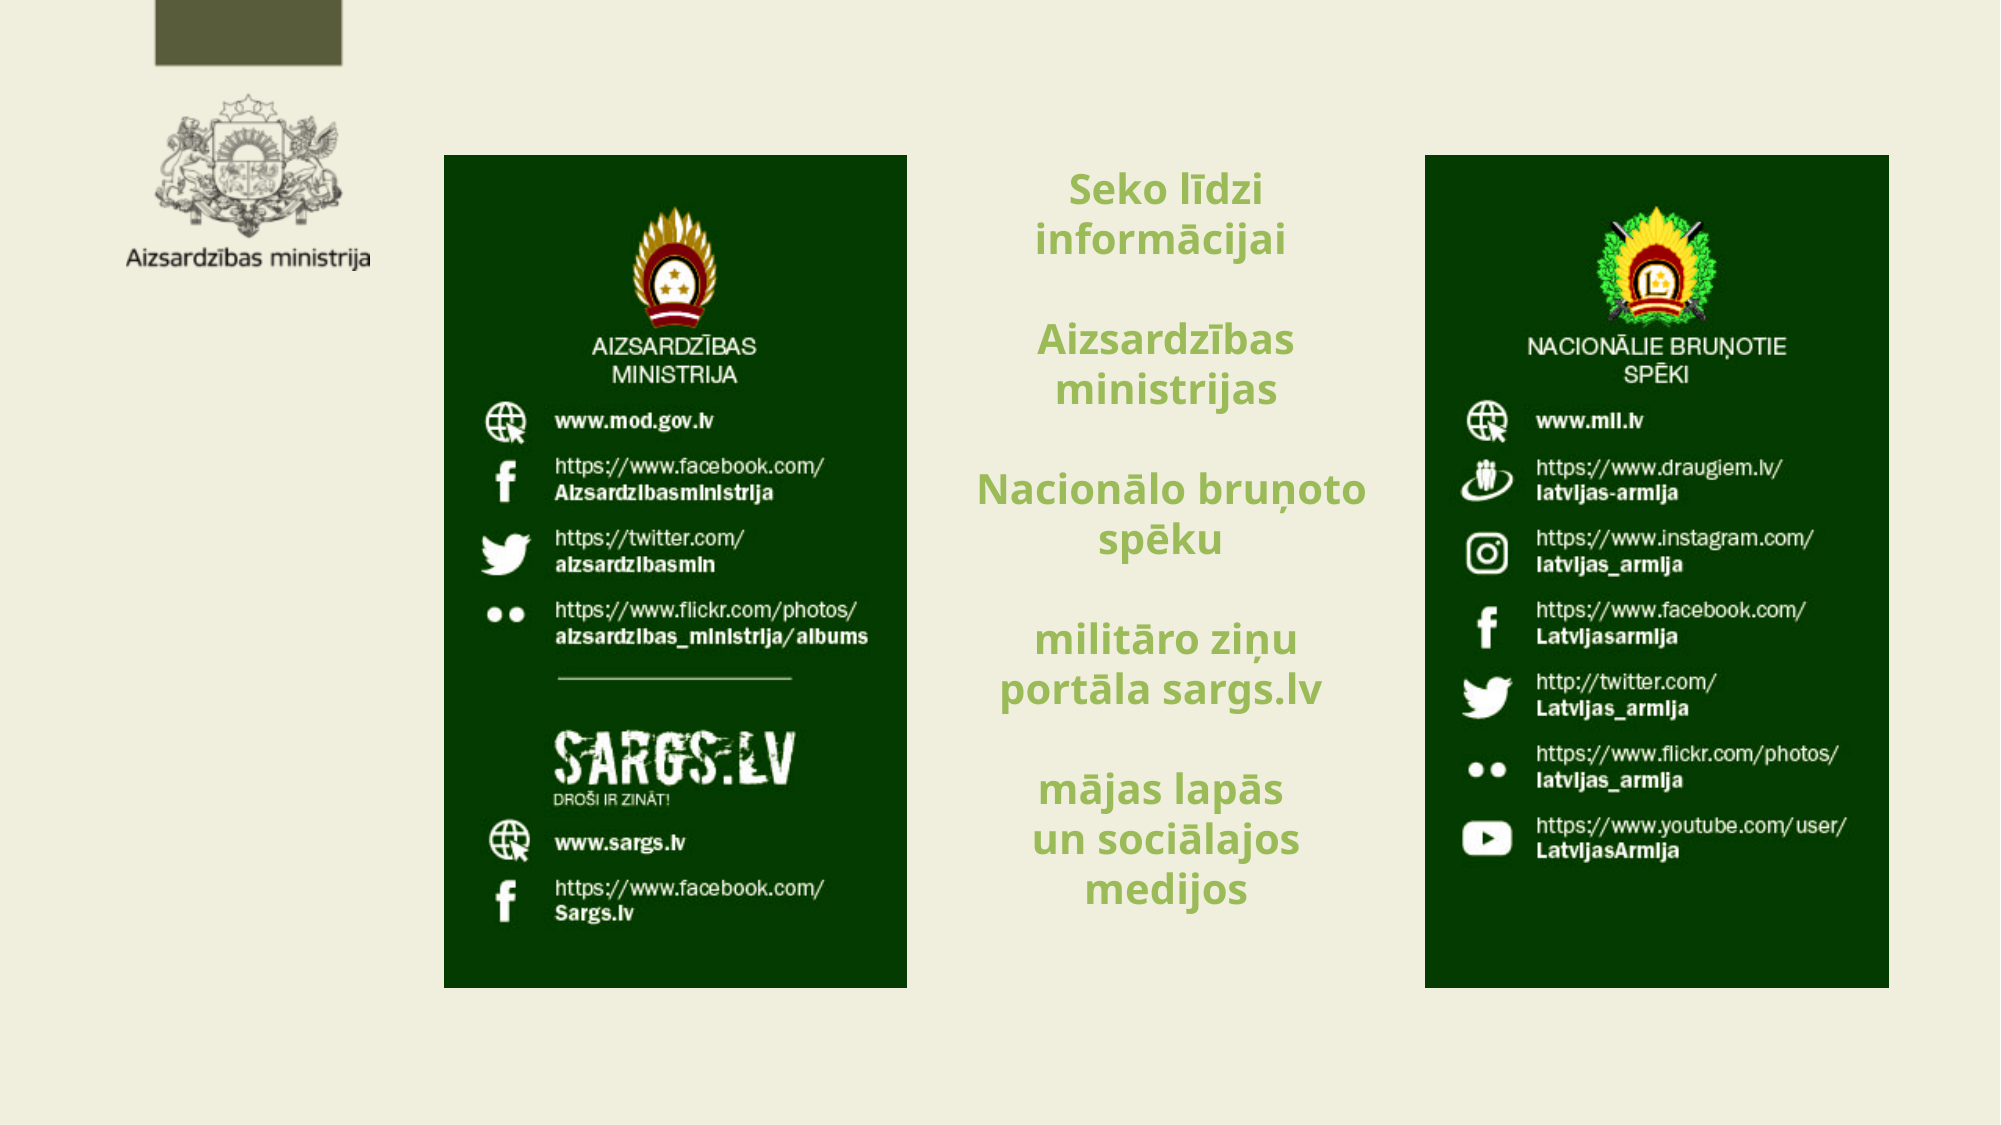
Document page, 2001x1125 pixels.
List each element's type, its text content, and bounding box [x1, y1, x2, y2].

picture [1425, 154, 1889, 989]
picture [126, 0, 370, 271]
title Seko līdzi informācijai Aizsardzības ministrijas Nacionālo bruņoto spēku militāro ziņu portāla sargs.lv mājas lapās un sociālajos medijos [940, 155, 1393, 1125]
picture [444, 154, 907, 989]
